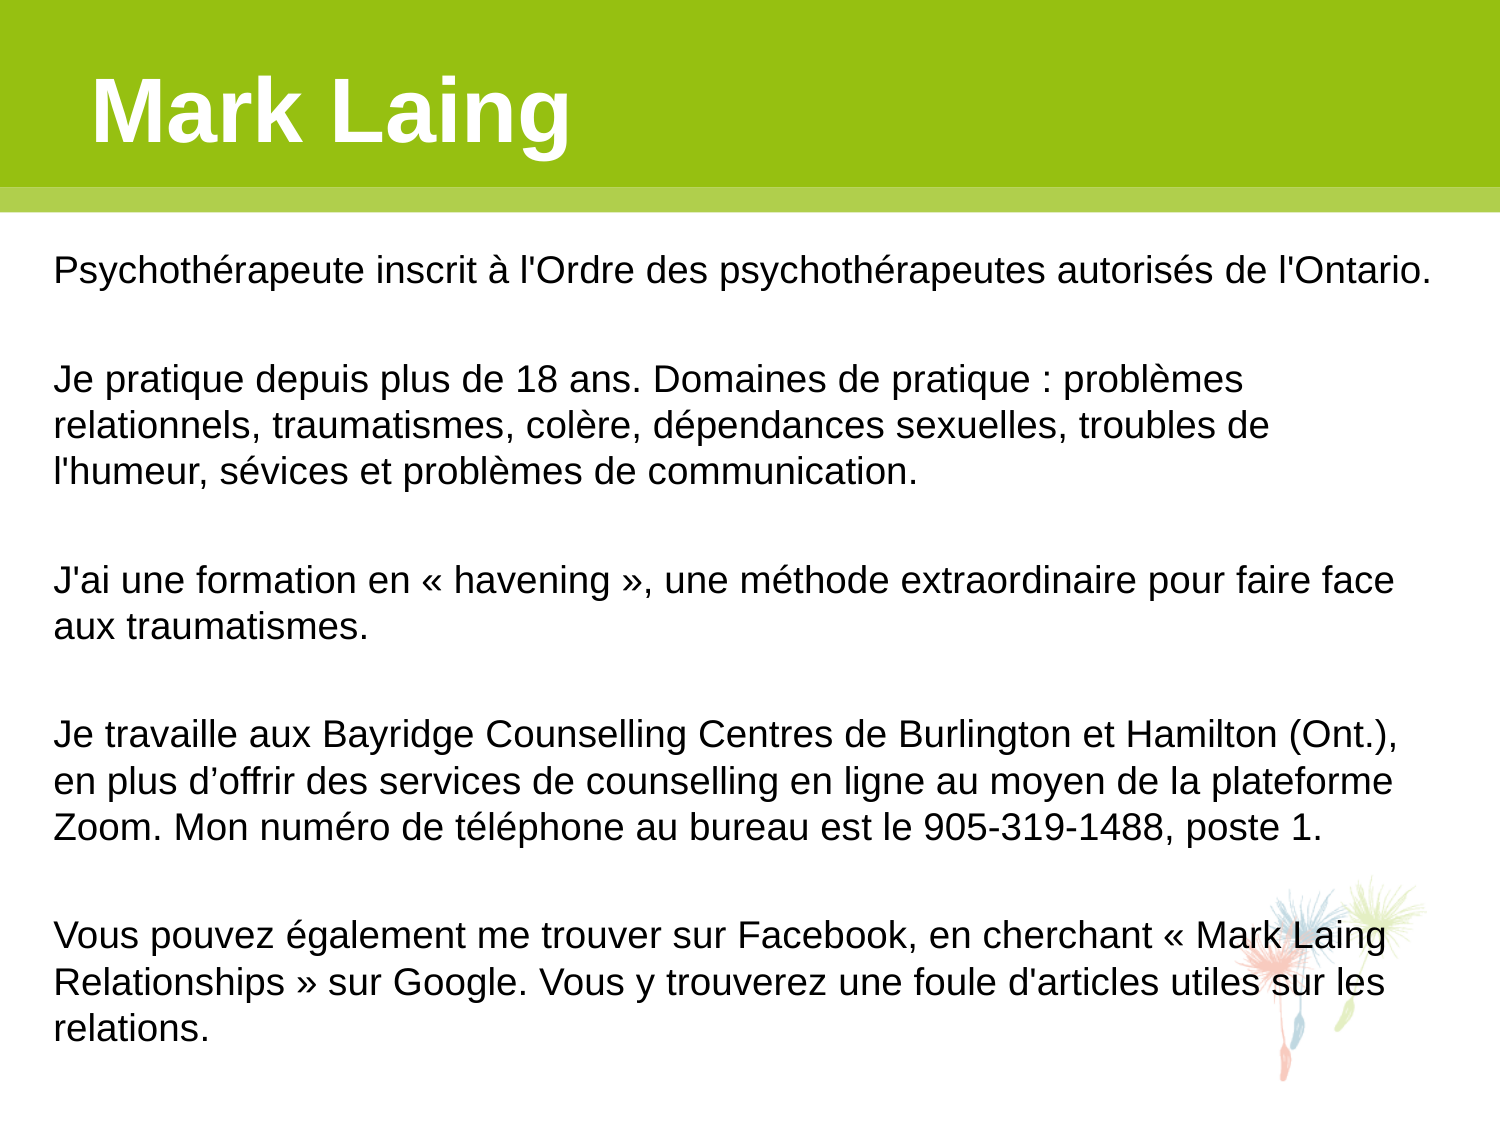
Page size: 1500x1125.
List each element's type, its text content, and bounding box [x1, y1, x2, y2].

list Psychothérapeute inscrit à l'Ordre des psychothérapeutes autorisés de l'Ontario. Je pratique depuis plus de 18 ans. Domaines de pratique : problèmes relationnels, traumatismes, colère, dépendances sexuelles, troubles de l'humeur, sévices et problèmes de communication. J'ai une formation en « havening », une méthode extraordinaire pour faire face aux traumatismes. Je travaille aux Bayridge Counselling Centres de Burlington et Hamilton (Ont.), en plus d’offrir des services de counselling en ligne au moyen de la plateforme Zoom. Mon numéro de téléphone au bureau est le 905-319-1488, poste 1. Vous pouvez également me trouver sur Facebook, en cherchant « Mark Laing Relationships » sur Google. Vous y trouverez une foule d'articles utiles sur les relations. [38, 237, 1452, 1125]
title Mark Laing [74, 37, 1426, 176]
